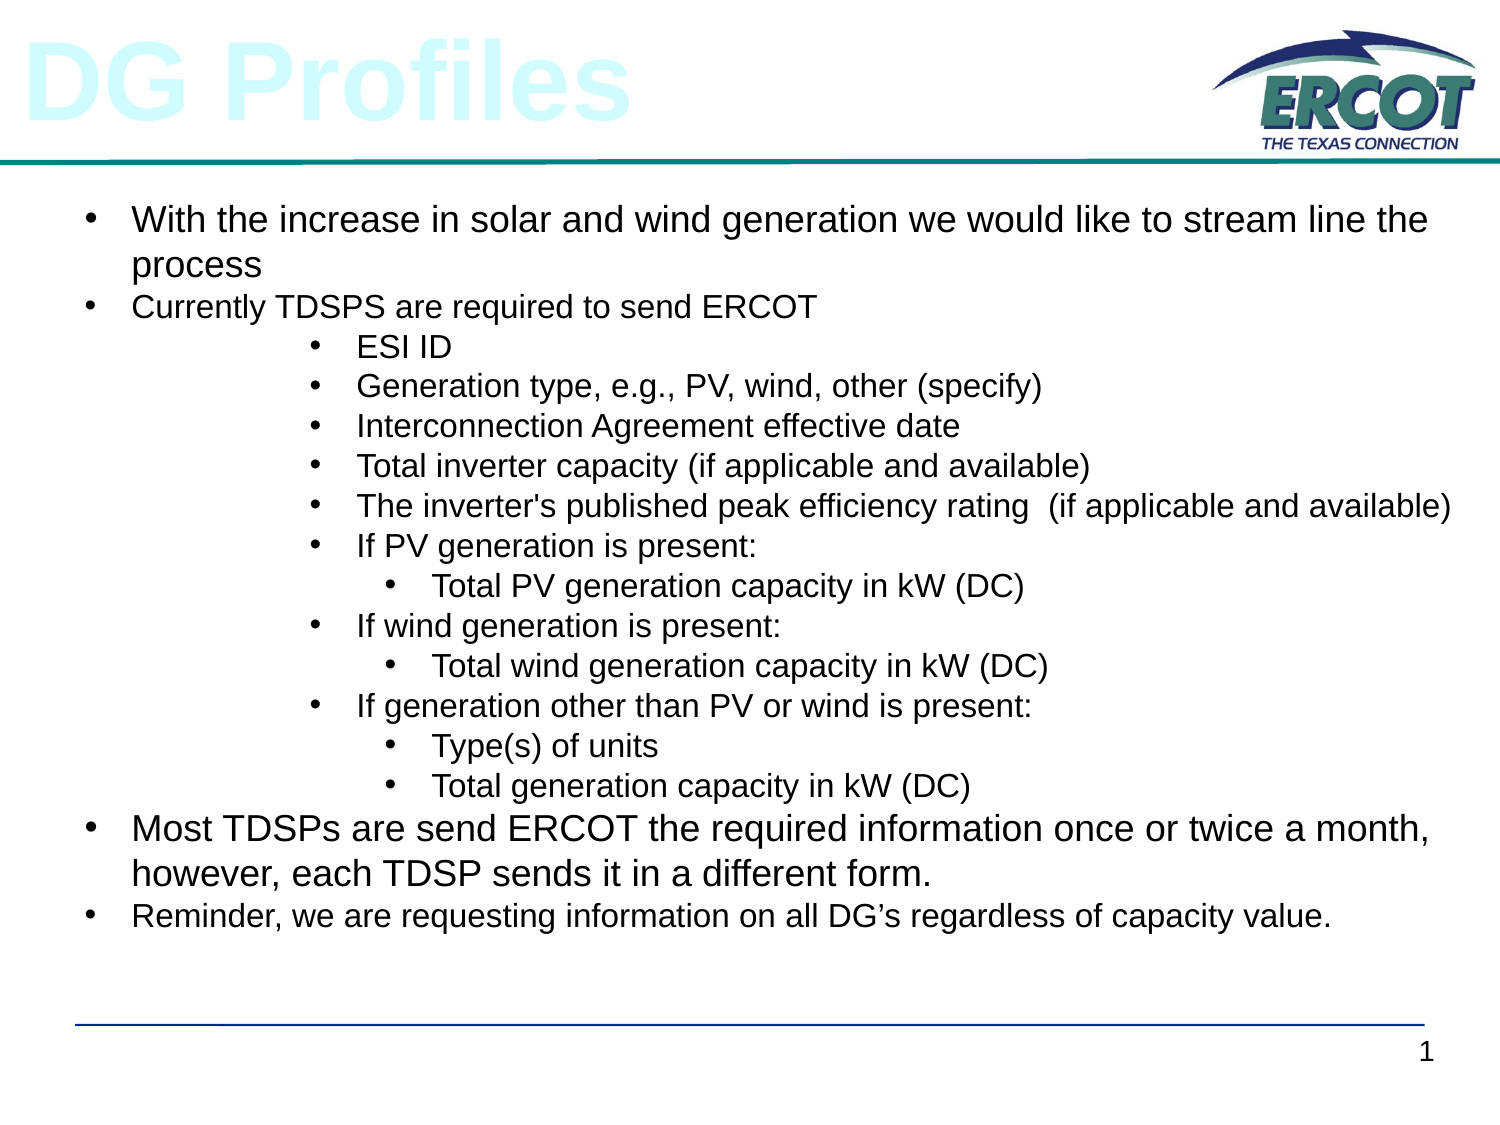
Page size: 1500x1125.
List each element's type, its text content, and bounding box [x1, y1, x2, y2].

picture [1200, 12, 1488, 158]
text_box DG Profiles [6, 0, 650, 150]
slide_number 1 [1100, 1025, 1450, 1104]
text_box With the increase in solar and wind generation we would like to stream line the process Currently TDSPS are required to send ERCOT ESI ID Generation type, e.g., PV, wind, other (specify) Interconnection Agreement effective date Total inverter capacity (if applicable and available) The inverter's published peak efficiency rating (if applicable and available) If PV generation is present: Total PV generation capacity in kW (DC) If wind generation is present: Total wind generation capacity in kW (DC) If generation other than PV or wind is present: Type(s) of units Total generation capacity in kW (DC) Most TDSPs are send ERCOT the required information once or twice a month, however, each TDSP sends it in a different form. Reminder, we are requesting information on all DG’s regardless of capacity value. [69, 187, 1475, 987]
